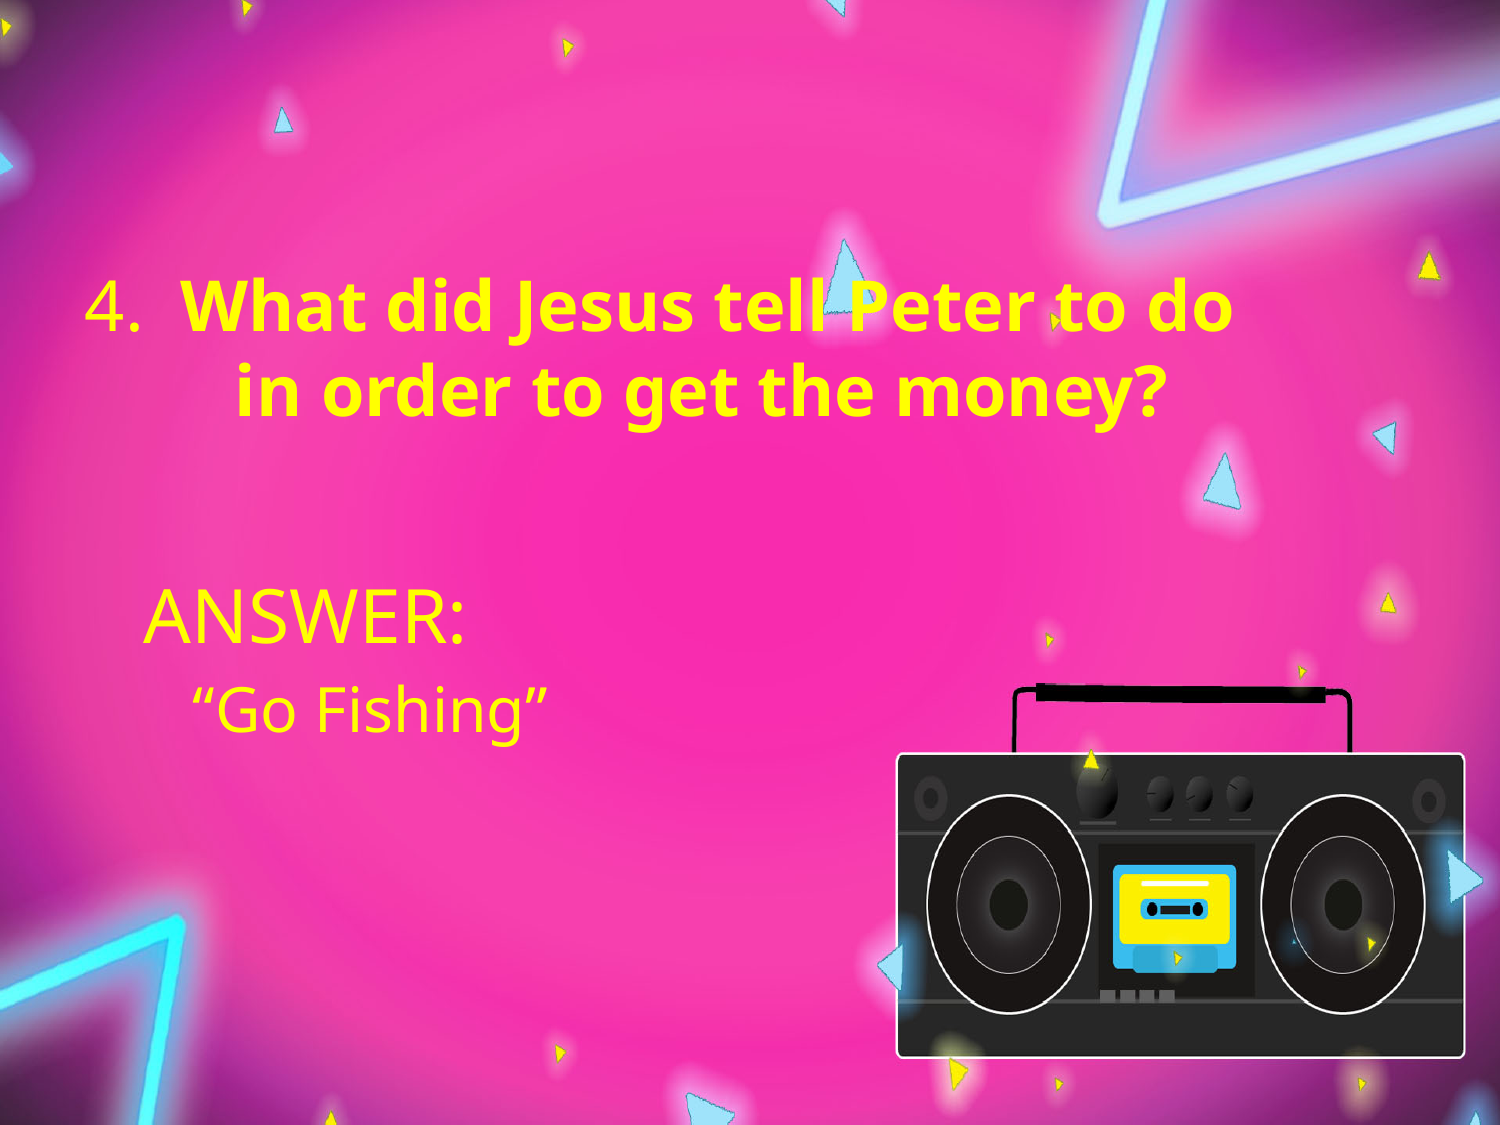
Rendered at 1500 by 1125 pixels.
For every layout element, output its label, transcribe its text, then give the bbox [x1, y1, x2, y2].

text_box “Go Fishing” [187, 664, 1286, 751]
text_box ANSWER: [138, 562, 676, 664]
picture [0, 0, 1500, 1125]
text_box 4. What did Jesus tell Peter to do in order to get the money? [79, 255, 1421, 459]
